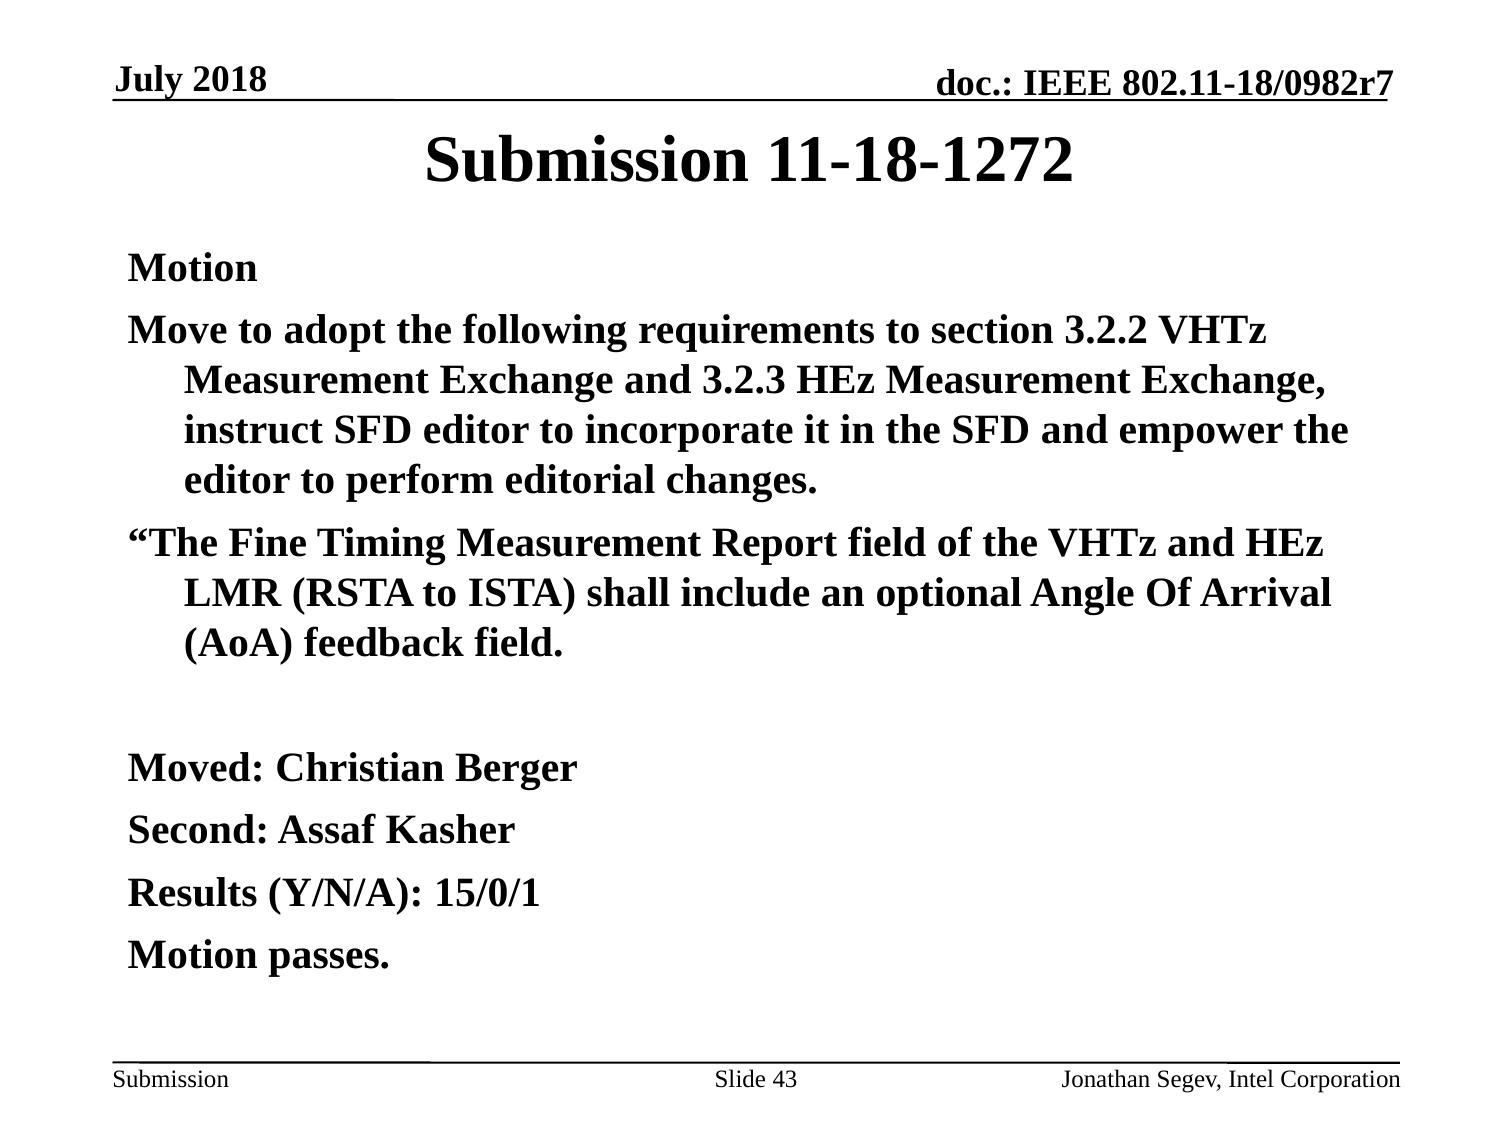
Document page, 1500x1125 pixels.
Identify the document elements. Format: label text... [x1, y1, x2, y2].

title Submission 11-18-1272 [112, 112, 1388, 197]
footer Jonathan Segev, Intel Corporation [878, 1061, 1402, 1093]
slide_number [114, 54, 423, 100]
list Motion Move to adopt the following requirements to section 3.2.2 VHTz Measurement Exchange and 3.2.3 HEz Measurement Exchange, instruct SFD editor to incorporate it in the SFD and empower the editor to perform editorial changes. “The Fine Timing Measurement Report field of the VHTz and HEz LMR (RSTA to ISTA) shall include an optional Angle Of Arrival (AoA) feedback field. Moved: Christian Berger Second: Assaf Kasher Results (Y/N/A): 15/0/1 Motion passes. [112, 231, 1388, 1000]
slide_number Slide 43 [712, 1061, 800, 1123]
